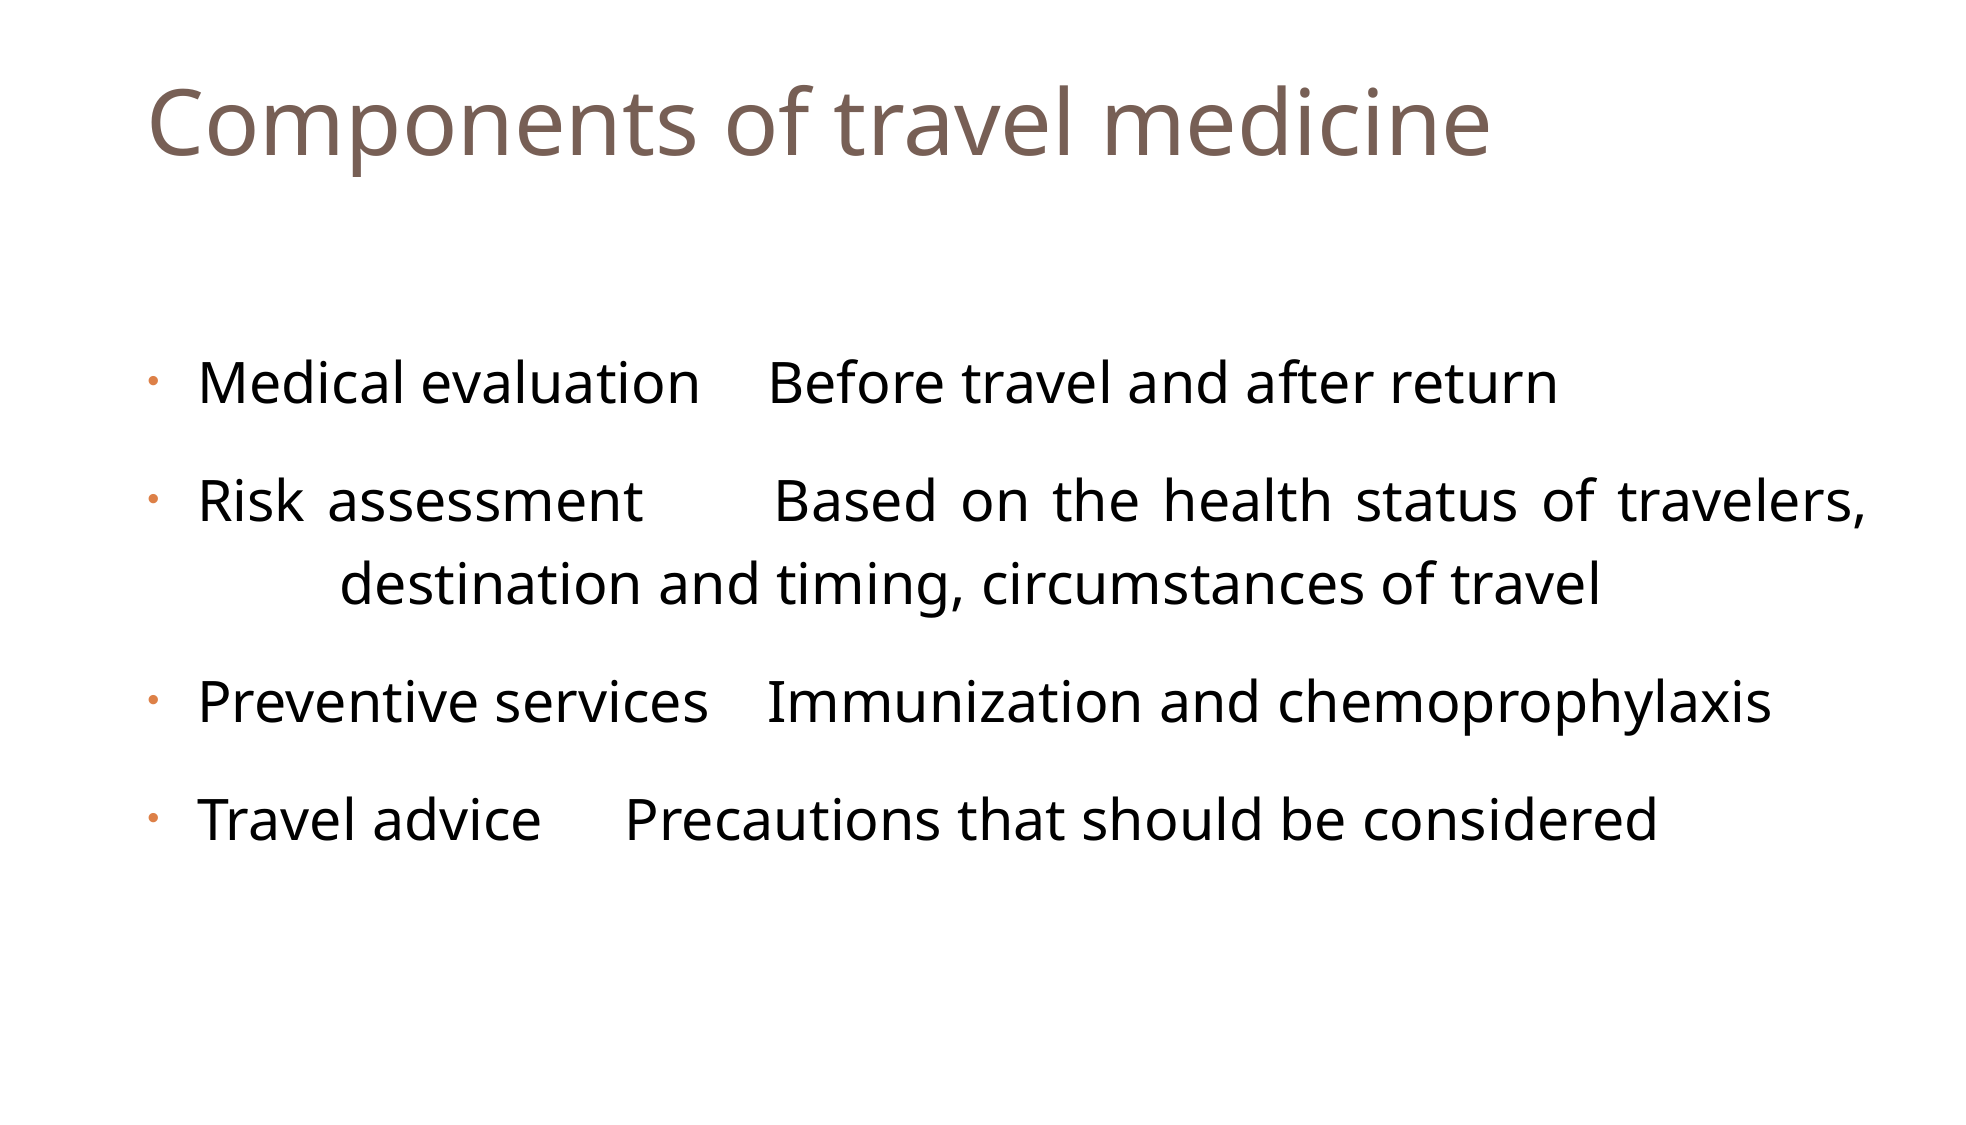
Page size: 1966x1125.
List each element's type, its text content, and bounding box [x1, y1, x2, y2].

title Components of travel medicine [131, 37, 1884, 200]
list Medical evaluation Before travel and after return Risk assessment Based on the health status of travelers, destination and timing, circumstances of travel Preventive services Immunization and chemoprophylaxis Travel advice Precautions that should be considered [132, 324, 1885, 1000]
